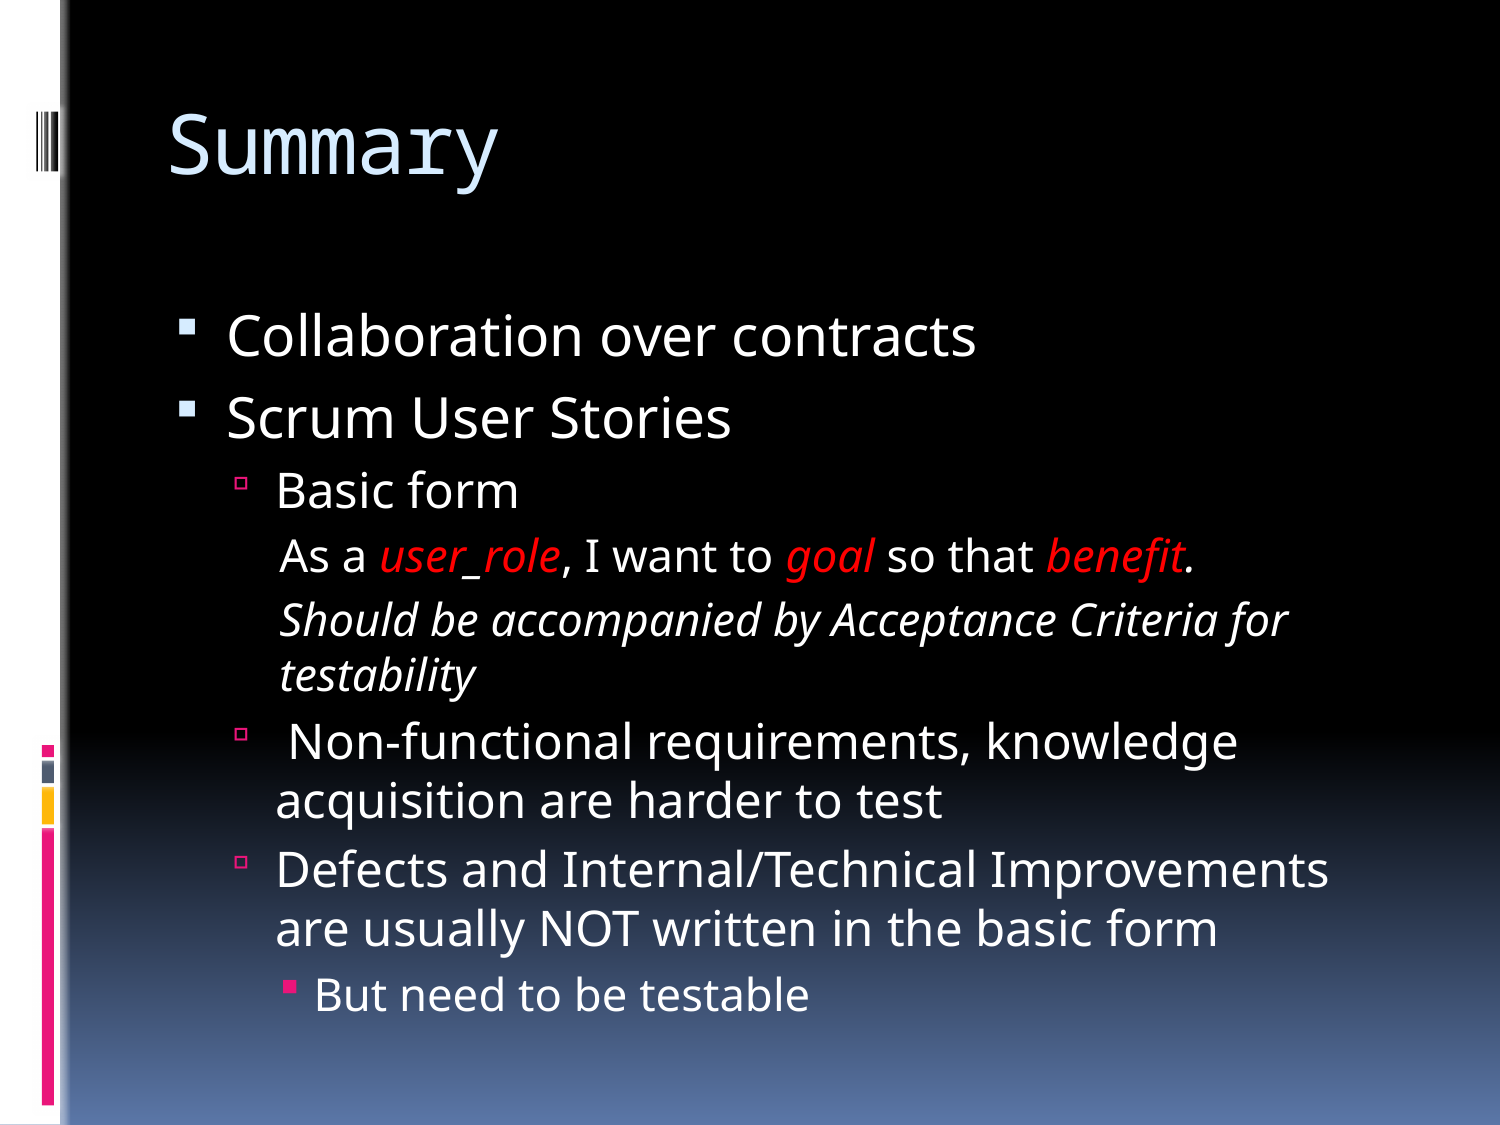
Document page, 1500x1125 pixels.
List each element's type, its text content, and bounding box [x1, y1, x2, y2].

title Summary [150, 83, 1425, 234]
list Collaboration over contracts Scrum User Stories Basic form As a user_role, I want to goal so that benefit. Should be accompanied by Acceptance Criteria for testability Non-functional requirements, knowledge acquisition are harder to test Defects and Internal/Technical Improvements are usually NOT written in the basic form But need to be testable [150, 292, 1425, 1043]
